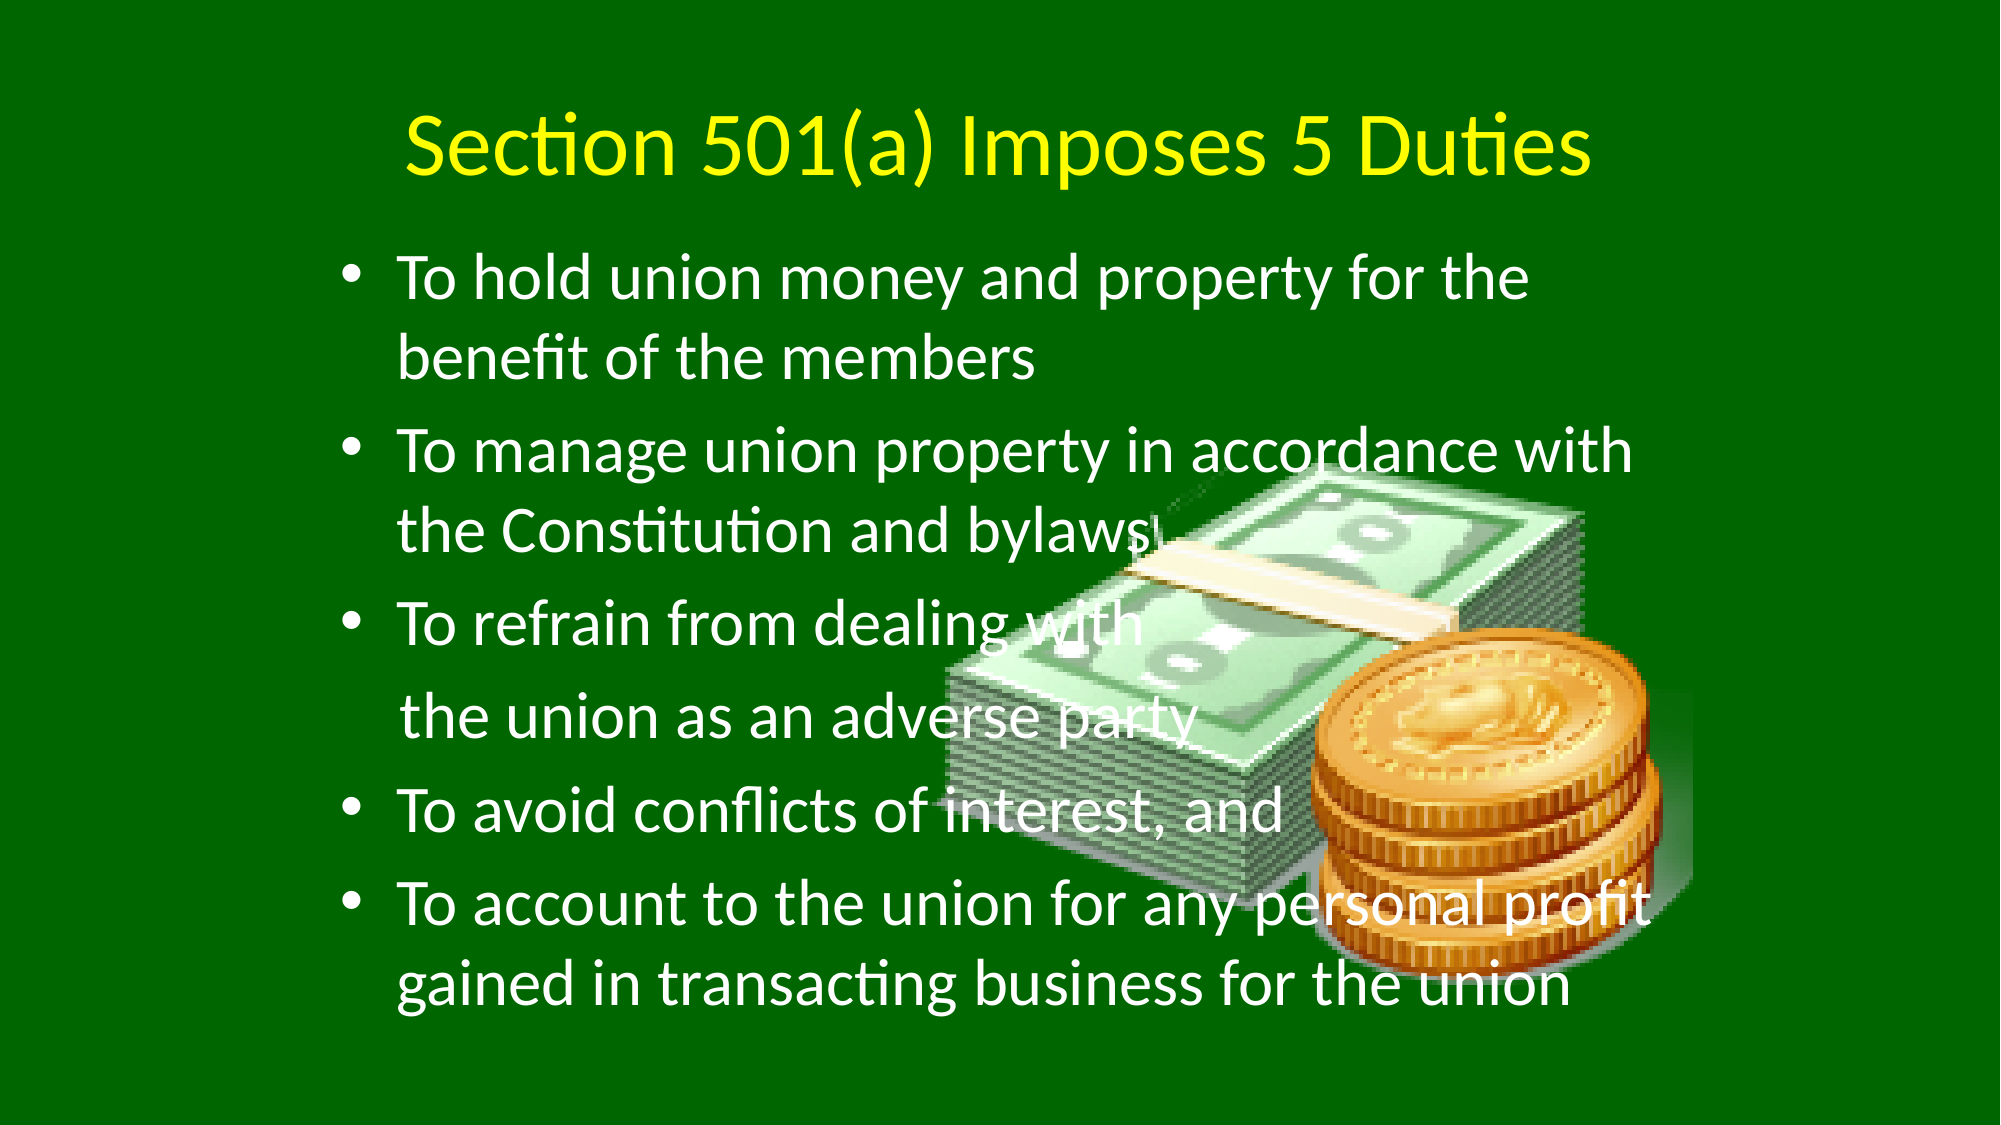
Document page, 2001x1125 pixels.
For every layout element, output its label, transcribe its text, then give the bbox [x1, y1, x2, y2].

list To hold union money and property for the benefit of the members To manage union property in accordance with the Constitution and bylaws To refrain from dealing with the union as an adverse party To avoid conflicts of interest, and To account to the union for any personal profit gained in transacting business for the union [324, 224, 1676, 1063]
title Section 501(a) Imposes 5 Duties [99, 44, 1901, 233]
picture [924, 324, 1707, 1107]
